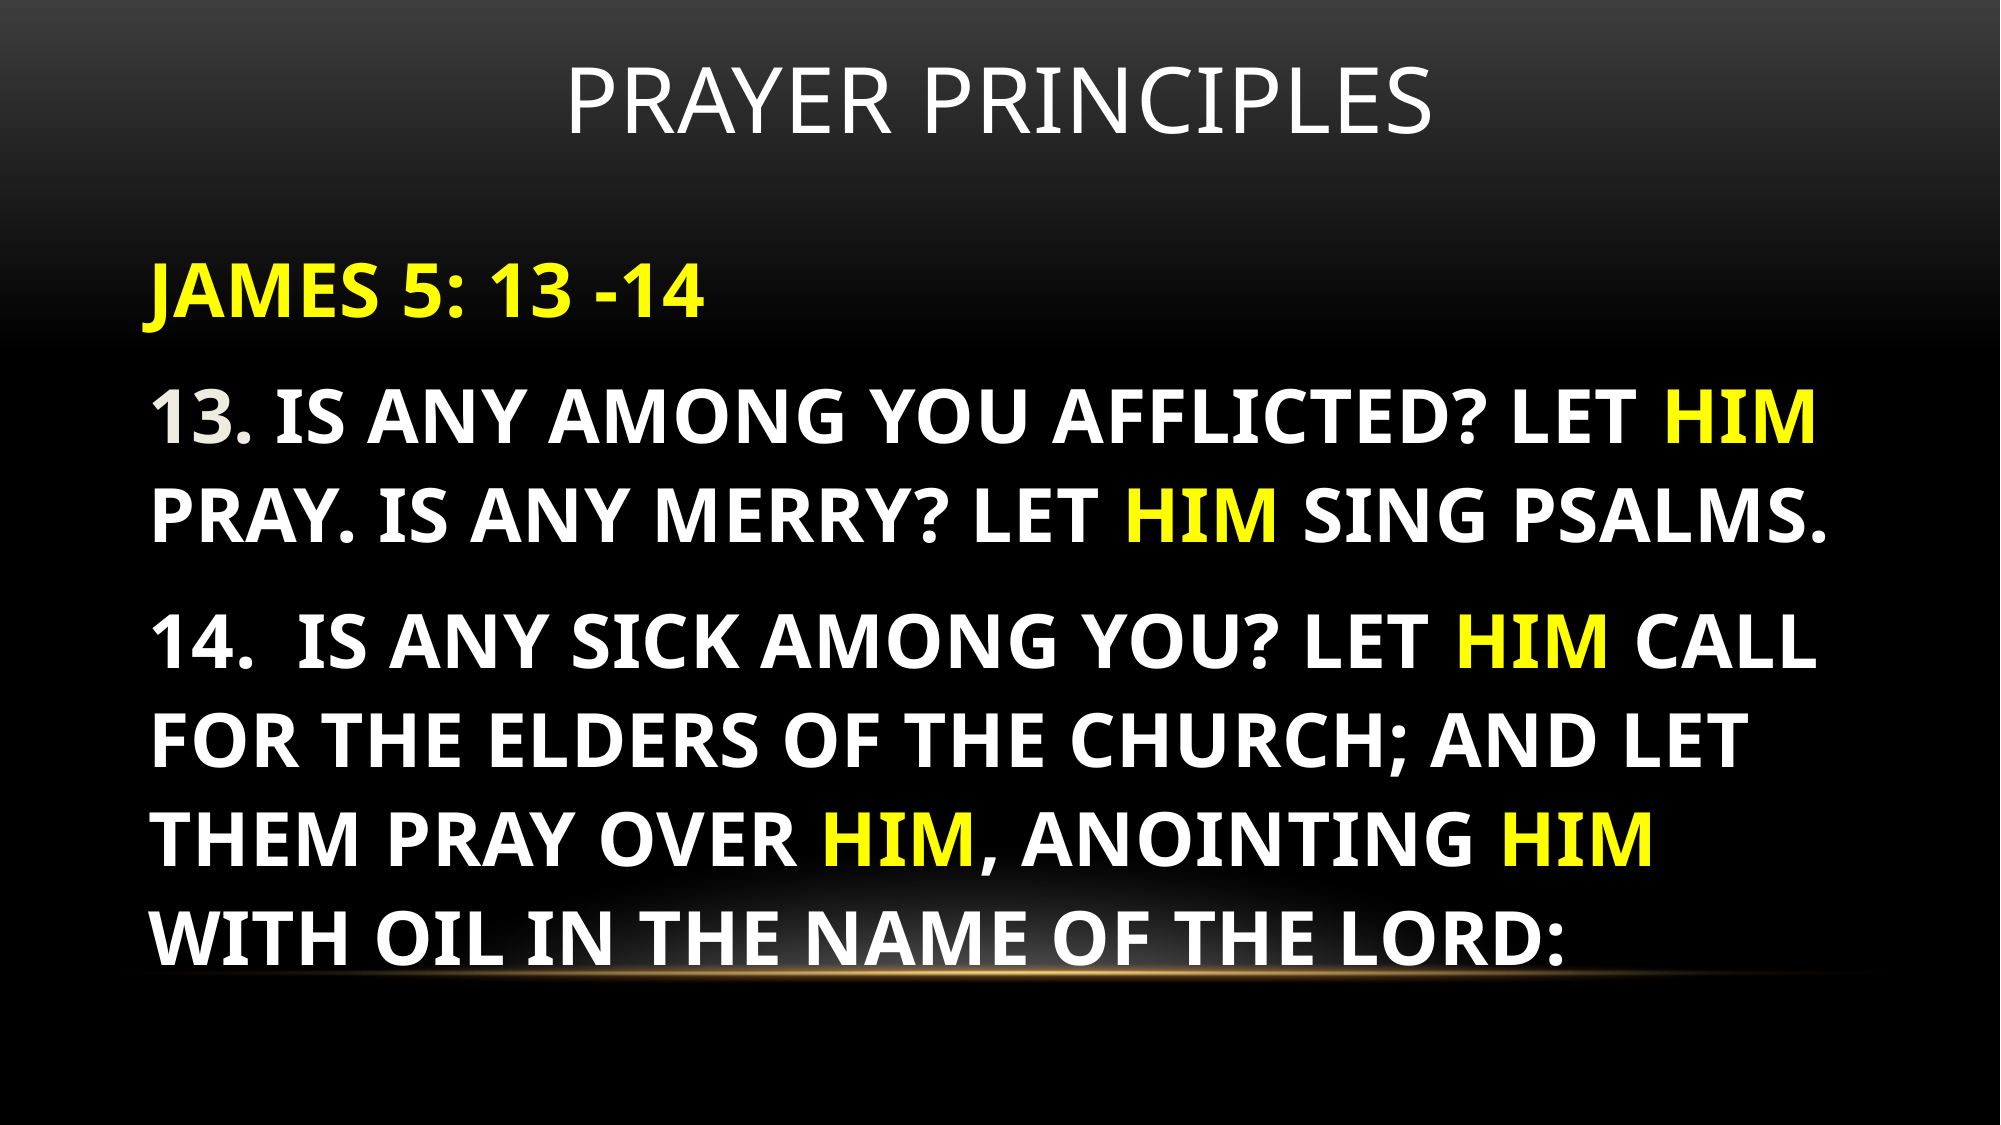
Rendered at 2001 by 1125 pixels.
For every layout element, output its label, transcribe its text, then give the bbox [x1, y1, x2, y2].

title Prayer principles [133, 45, 1867, 149]
list JAMES 5: 13 -14 IS ANY AMONG YOU AFFLICTED? LET HIM PRAY. IS ANY MERRY? LET HIM SING PSALMS. 14. IS ANY SICK AMONG YOU? LET HIM CALL FOR THE ELDERS OF THE CHURCH; AND LET THEM PRAY OVER HIM, ANOINTING HIM WITH OIL IN THE NAME OF THE LORD: [133, 225, 1881, 1080]
picture [0, 0, 2000, 1125]
